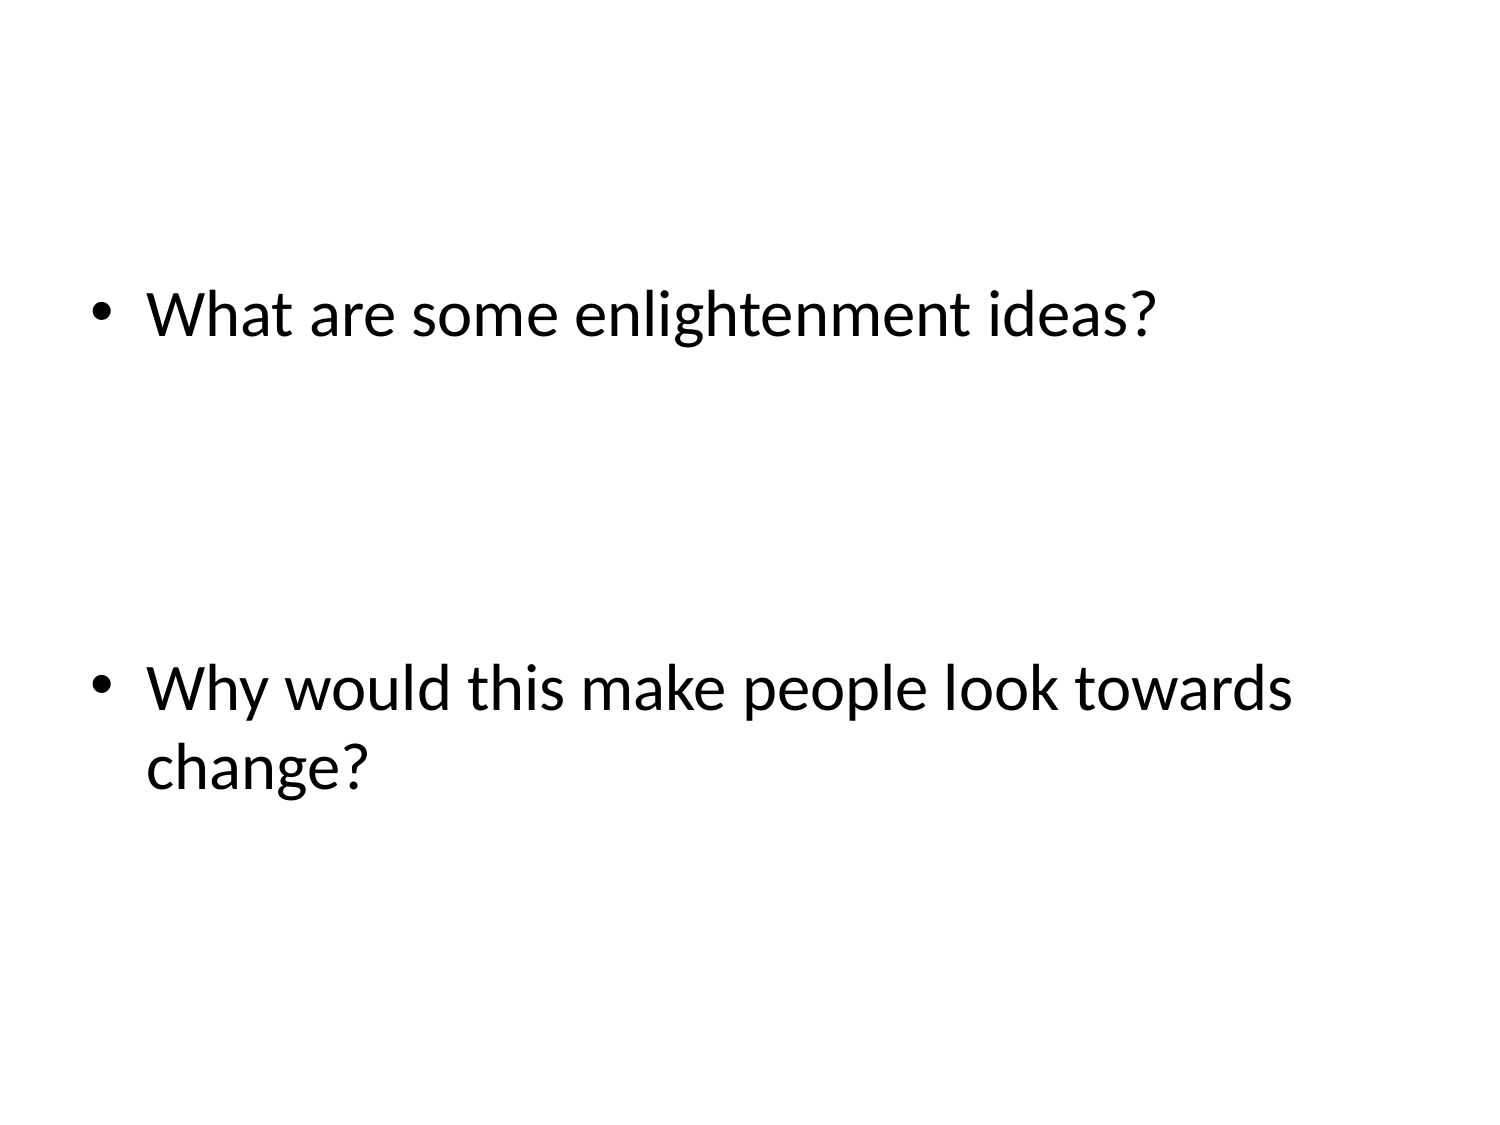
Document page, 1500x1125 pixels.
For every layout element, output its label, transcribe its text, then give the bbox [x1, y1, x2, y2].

list What are some enlightenment ideas? Why would this make people look towards change? [75, 262, 1425, 1005]
